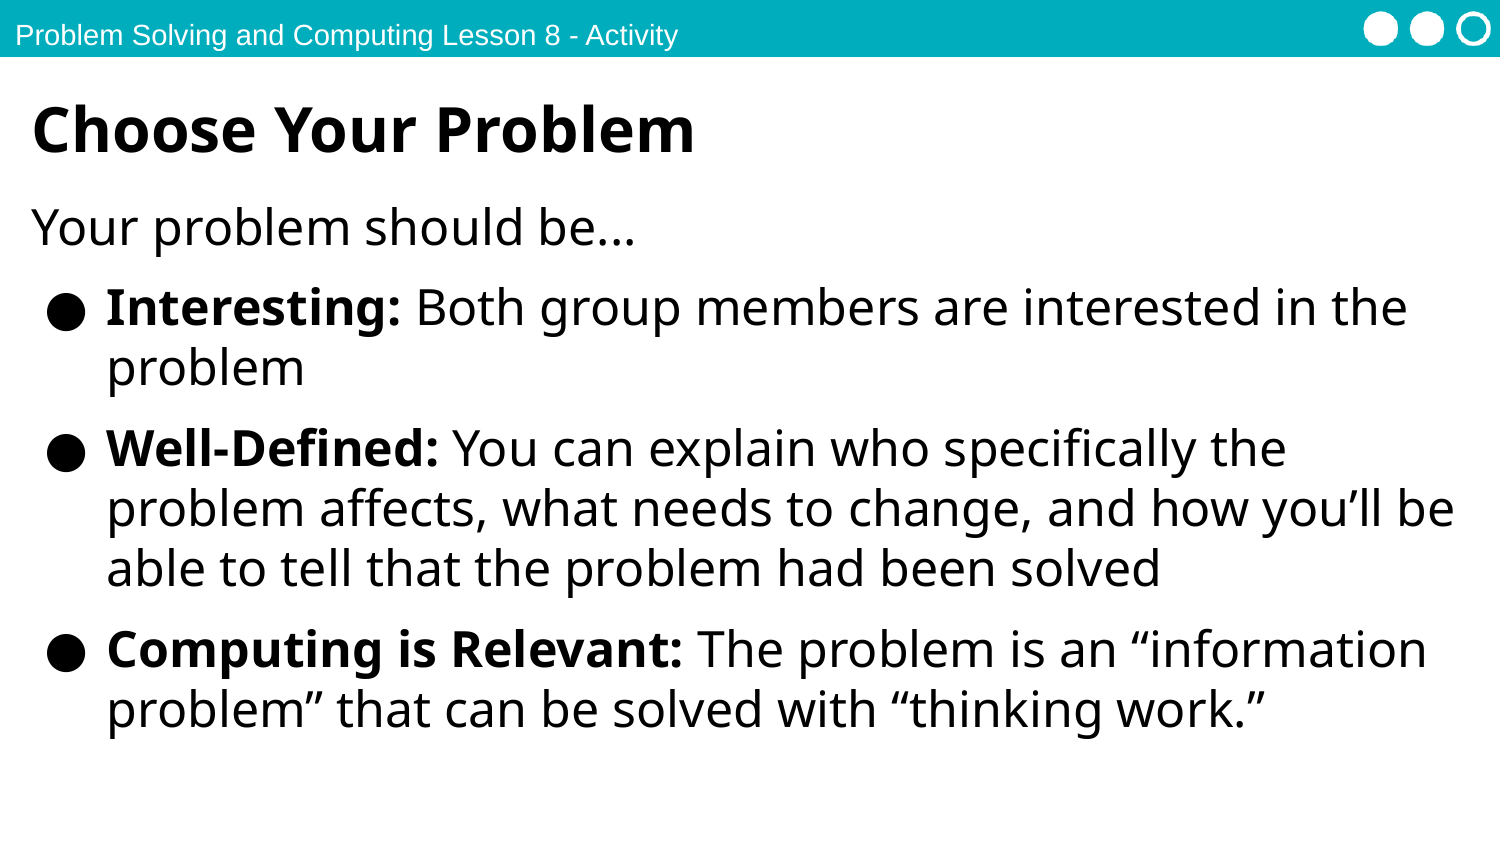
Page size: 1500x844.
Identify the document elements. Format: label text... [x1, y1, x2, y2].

text_box Choose Your Problem Your problem should be... Interesting: Both group members are interested in the problem Well-Defined: You can explain who specifically the problem affects, what needs to change, and how you’ll be able to tell that the problem had been solved Computing is Relevant: The problem is an “information problem” that can be solved with “thinking work.” [16, 75, 1483, 769]
picture [0, 0, 1500, 844]
text_box Problem Solving and Computing Lesson 8 - Activity [0, 0, 750, 58]
